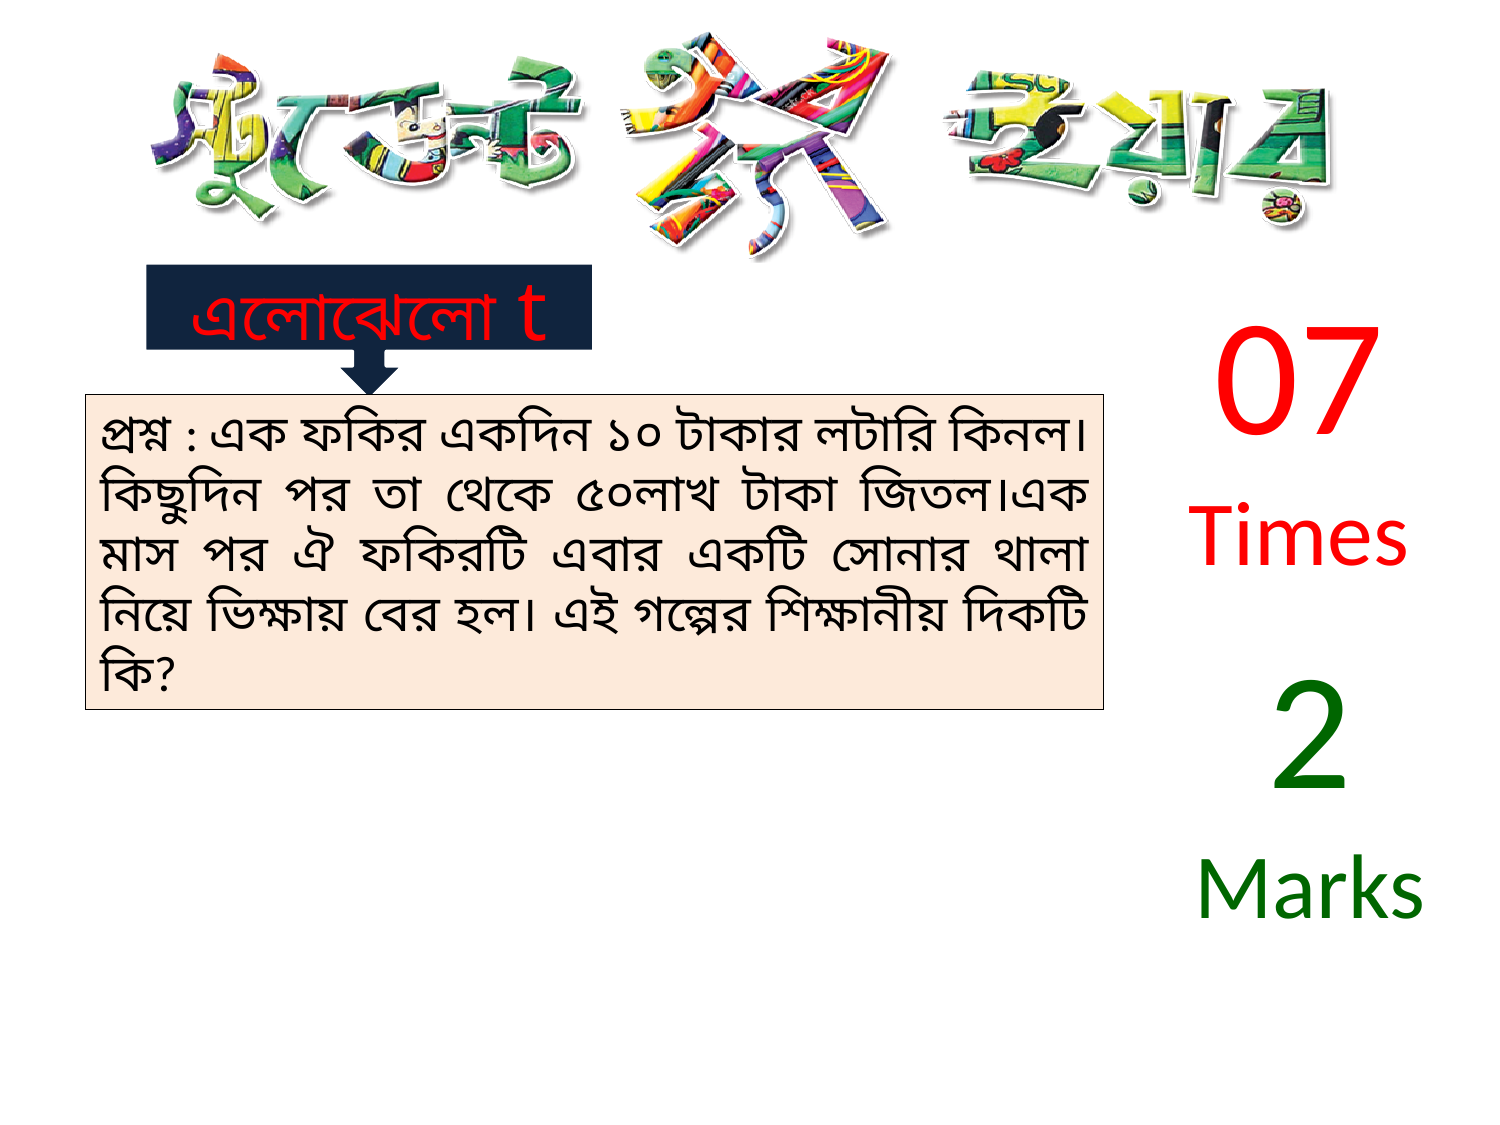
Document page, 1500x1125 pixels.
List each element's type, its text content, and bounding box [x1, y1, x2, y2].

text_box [137, 24, 1476, 970]
text_box প্রশ্ন : এক ফকির একদিন ১০ টাকার লটারি কিনল। কিছুদিন পর তা থেকে ৫০লাখ টাকা জিতল।এক মাস পর ঐ ফকিরটি এবার একটি সোনার থালা নিয়ে ভিক্ষায় বের হল। এই গল্পের শিক্ষানীয় দিকটি কি? [85, 394, 132, 710]
